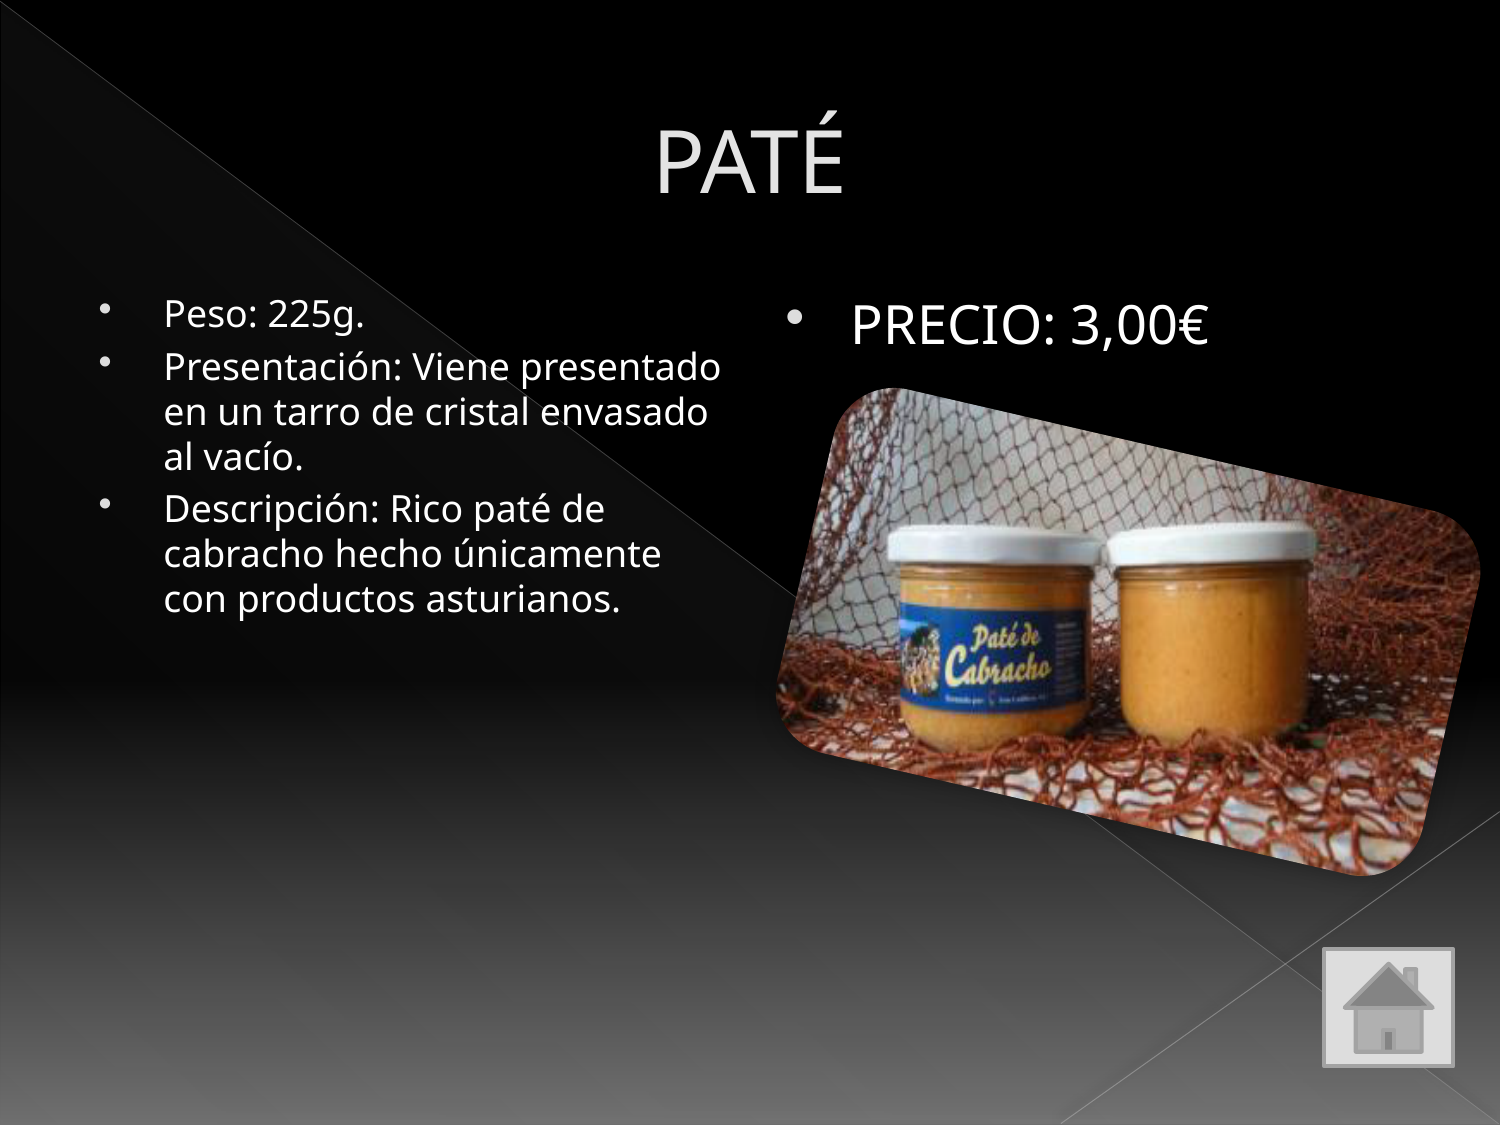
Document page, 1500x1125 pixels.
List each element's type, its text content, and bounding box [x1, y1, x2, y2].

text_box [1322, 947, 1455, 1068]
list PRECIO: 3,00€ [762, 282, 1425, 1025]
list Peso: 225g. Presentación: Viene presentado en un tarro de cristal envasado al vacío. Descripción: Rico paté de cabracho hecho únicamente con productos asturianos. [75, 282, 738, 1025]
title PATÉ [75, 43, 1425, 274]
picture [775, 387, 1481, 876]
